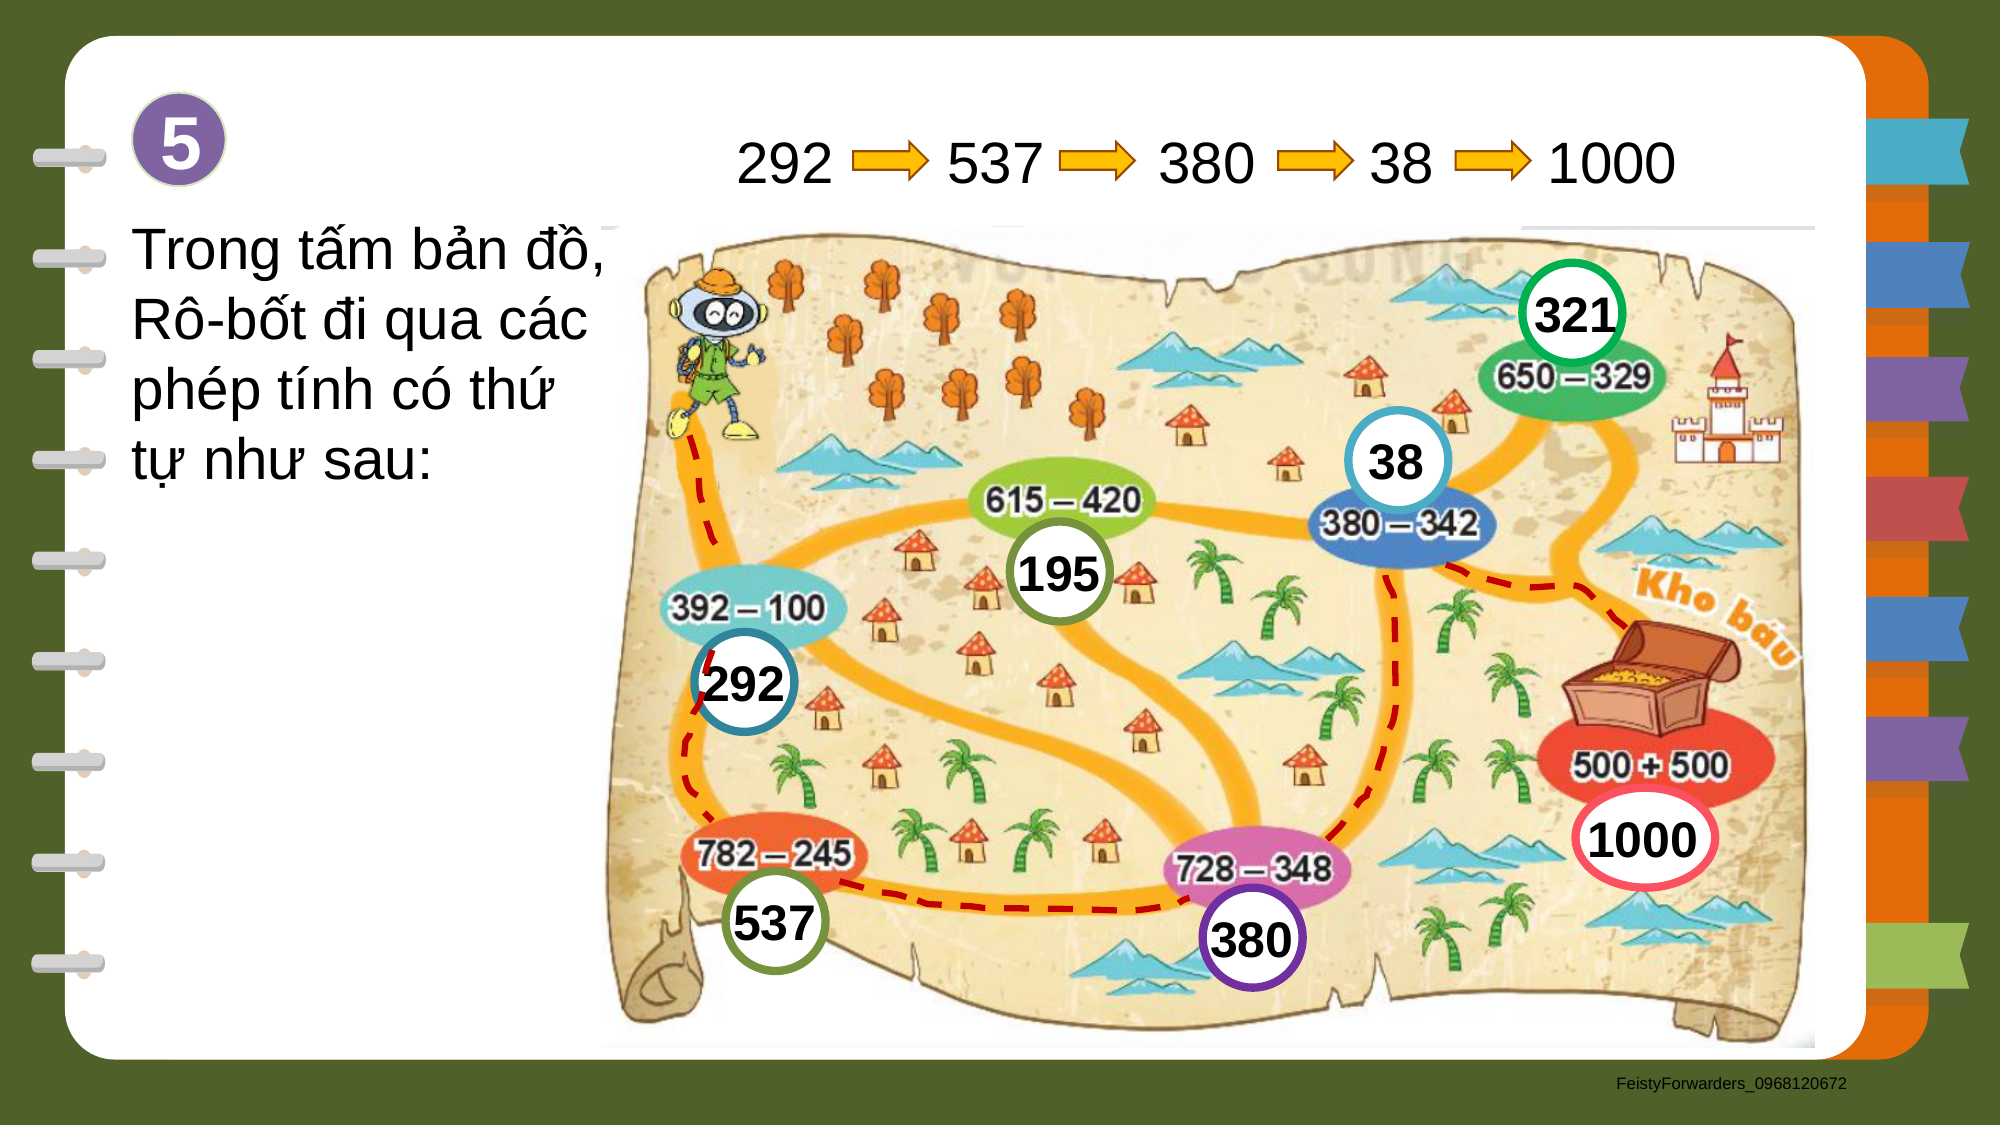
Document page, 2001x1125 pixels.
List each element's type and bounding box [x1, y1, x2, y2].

text_box [1518, 262, 1635, 363]
text_box [686, 631, 802, 733]
text_box [1572, 787, 1716, 888]
text_box [1348, 409, 1449, 511]
picture [601, 226, 1815, 1048]
text_box [1195, 887, 1311, 988]
text_box [116, 92, 634, 502]
text_box [1002, 521, 1118, 622]
text_box [717, 870, 834, 972]
text_box [721, 117, 1696, 204]
